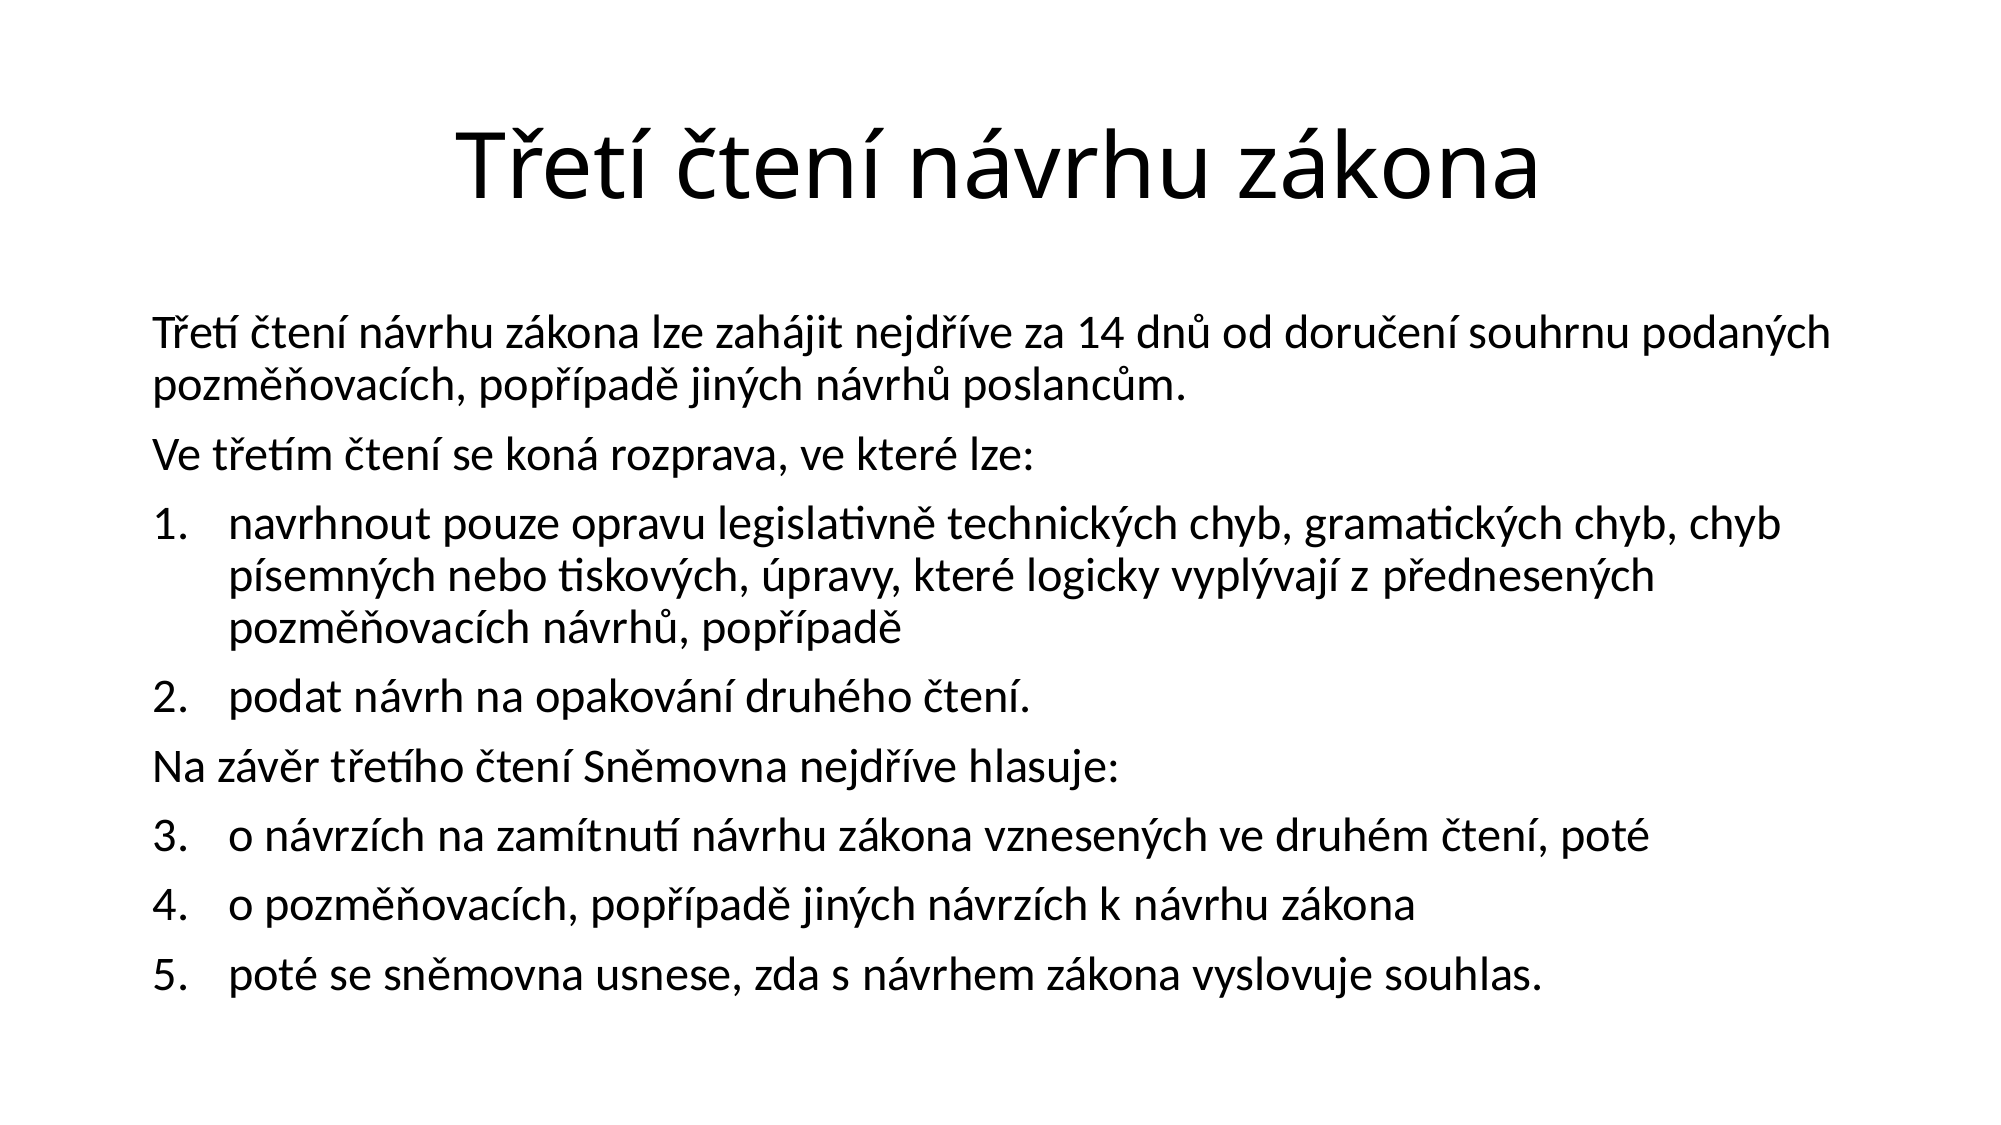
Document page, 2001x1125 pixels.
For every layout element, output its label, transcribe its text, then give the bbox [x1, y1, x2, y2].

list Třetí čtení návrhu zákona lze zahájit nejdříve za 14 dnů od doručení souhrnu podaných pozměňovacích, popřípadě jiných návrhů poslancům. Ve třetím čtení se koná rozprava, ve které lze: navrhnout pouze opravu legislativně technických chyb, gramatických chyb, chyb písemných nebo tiskových, úpravy, které logicky vyplývají z přednesených pozměňovacích návrhů, popřípadě podat návrh na opakování druhého čtení. Na závěr třetího čtení Sněmovna nejdříve hlasuje: o návrzích na zamítnutí návrhu zákona vznesených ve druhém čtení, poté o pozměňovacích, popřípadě jiných návrzích k návrhu zákona poté se sněmovna usnese, zda s návrhem zákona vyslovuje souhlas. [137, 299, 1863, 1014]
title Třetí čtení návrhu zákona [137, 59, 1863, 278]
